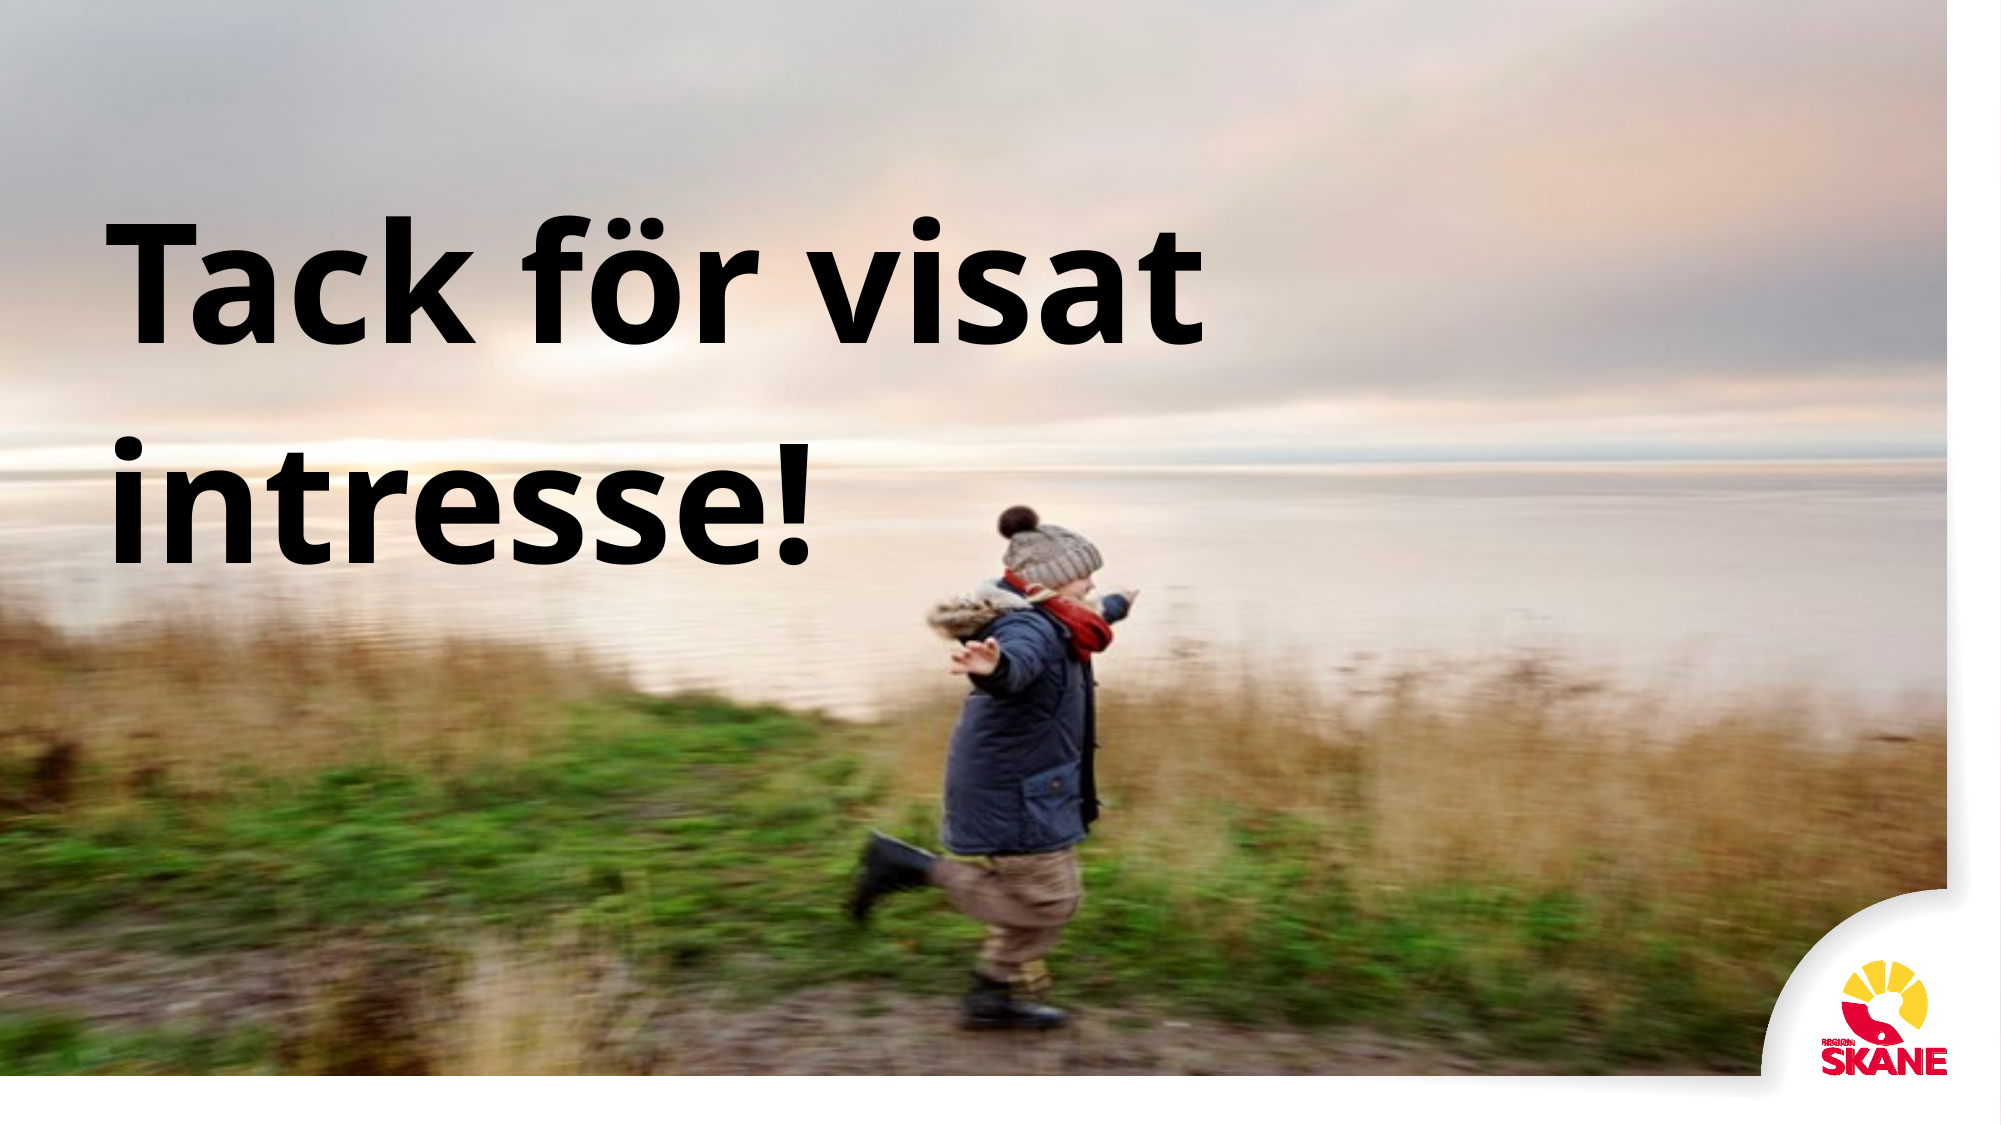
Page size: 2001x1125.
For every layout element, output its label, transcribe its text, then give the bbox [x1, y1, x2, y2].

picture [0, 0, 2001, 1125]
title Tack för visat intresse! [88, 149, 1912, 378]
